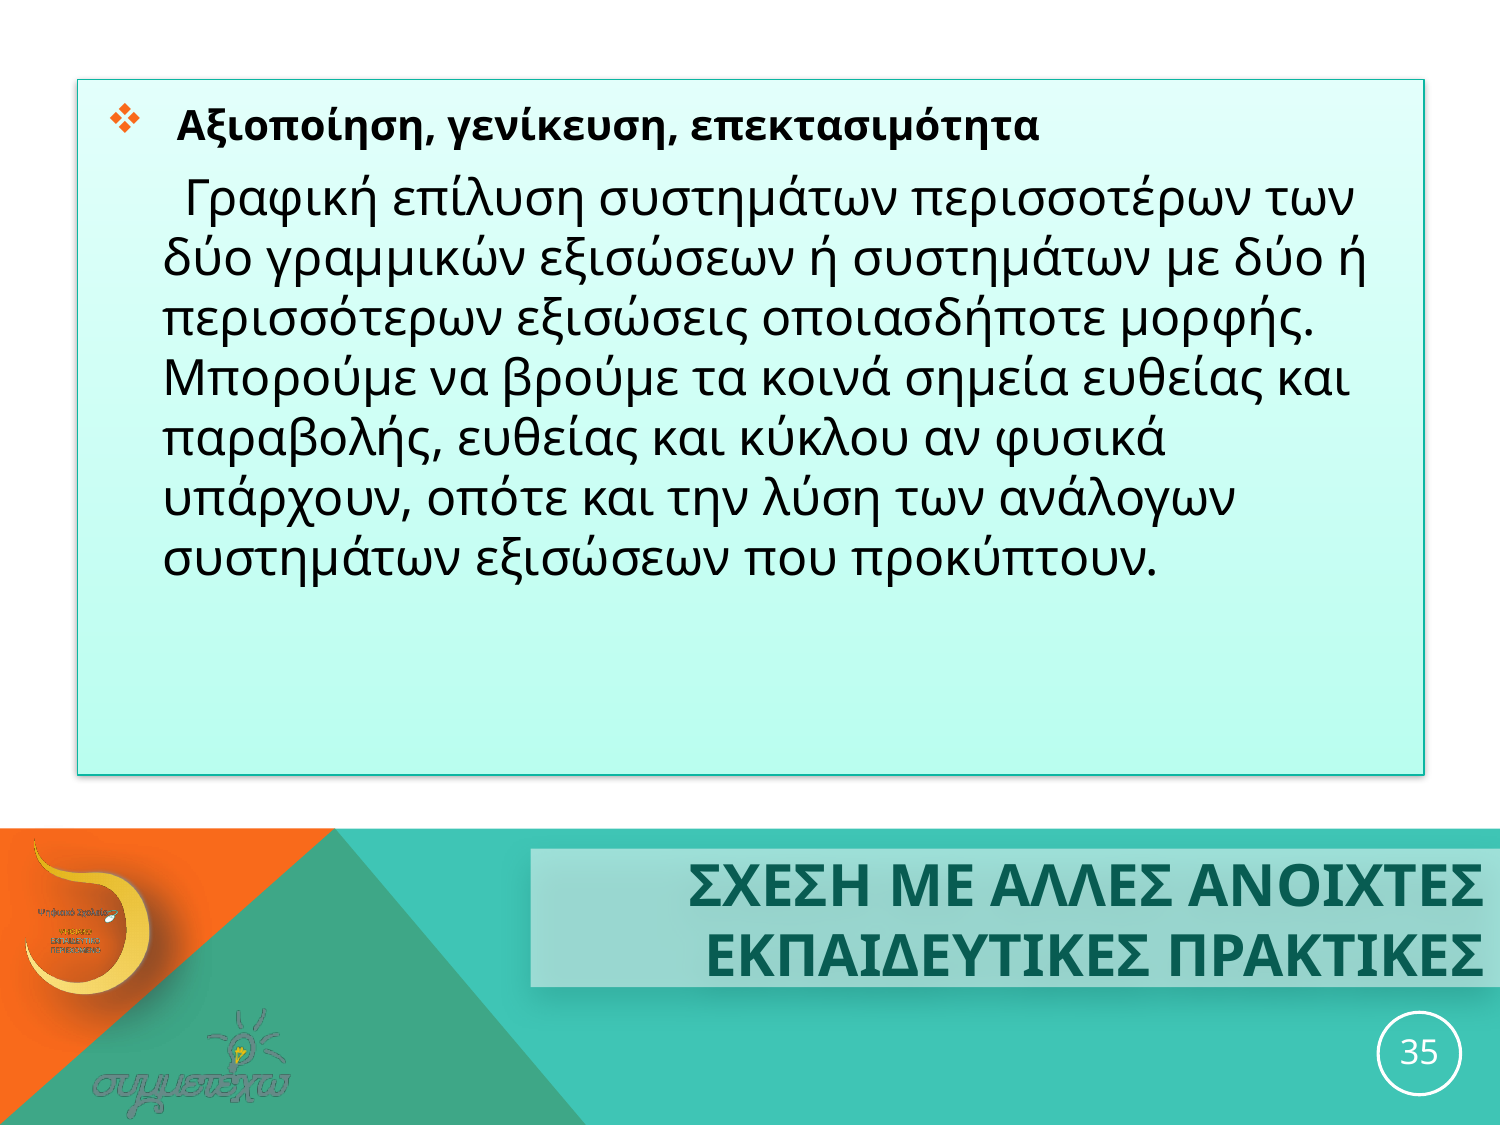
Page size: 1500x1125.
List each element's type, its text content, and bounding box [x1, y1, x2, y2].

list Αξιοποίηση, γενίκευση, επεκτασιμότητα Γραφική επίλυση συστημάτων περισσοτέρων των δύο γραμμικών εξισώσεων ή συστημάτων με δύο ή περισσότερων εξισώσεις οποιασδήποτε μορφής. Μπορούμε να βρούμε τα κοινά σημεία ευθείας και παραβολής, ευθείας και κύκλου αν φυσικά υπάρχουν, οπότε και την λύση των ανάλογων συστημάτων εξισώσεων που προκύπτουν. [91, 91, 1422, 769]
picture [79, 1007, 305, 1121]
slide_number 35 [1376, 1010, 1463, 1097]
picture [18, 831, 155, 1006]
title ΣΧΕΣΗ ΜΕ ΑΛΛΕΣ ΑΝΟΙΧΤΕΣ ΕΚΠΑΙΔΕΥΤΙΚΕΣ ΠΡΑΚΤΙΚΕΣ [530, 848, 1500, 988]
